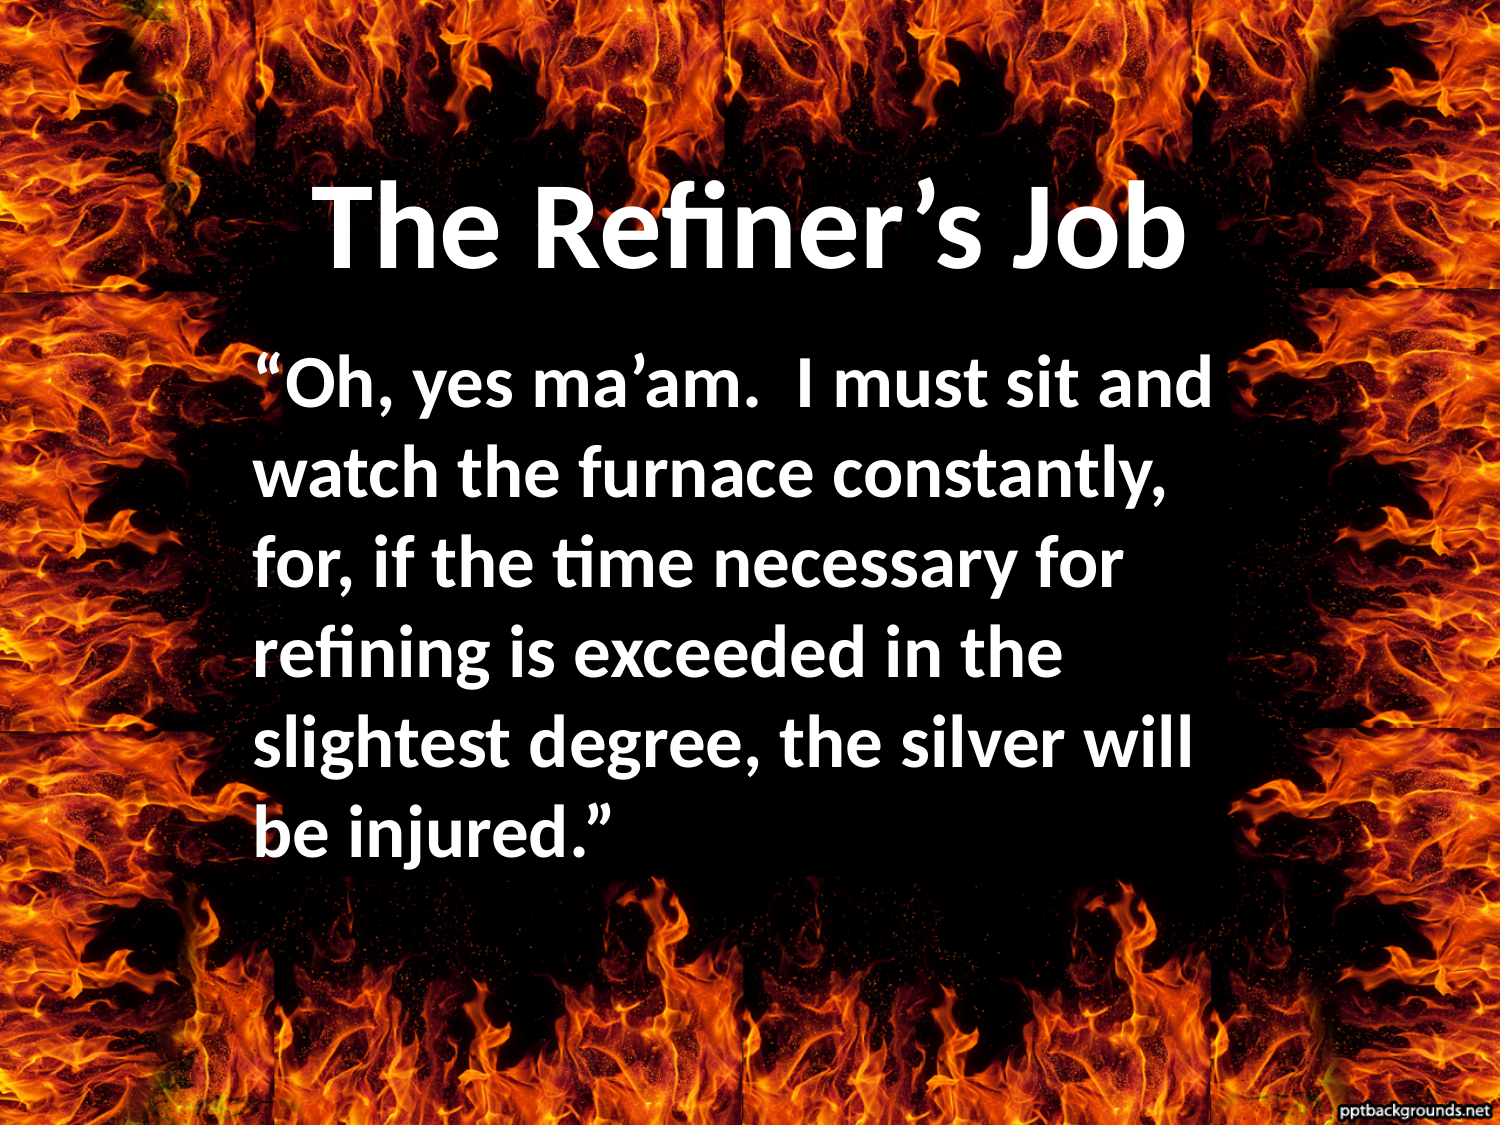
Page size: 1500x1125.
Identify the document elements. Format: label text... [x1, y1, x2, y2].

title The Refiner’s Job [75, 125, 1425, 313]
picture [0, 0, 1500, 1125]
list “Oh, yes ma’am. I must sit and watch the furnace constantly, for, if the time necessary for refining is exceeded in the slightest degree, the silver will be injured.” [237, 324, 1288, 925]
